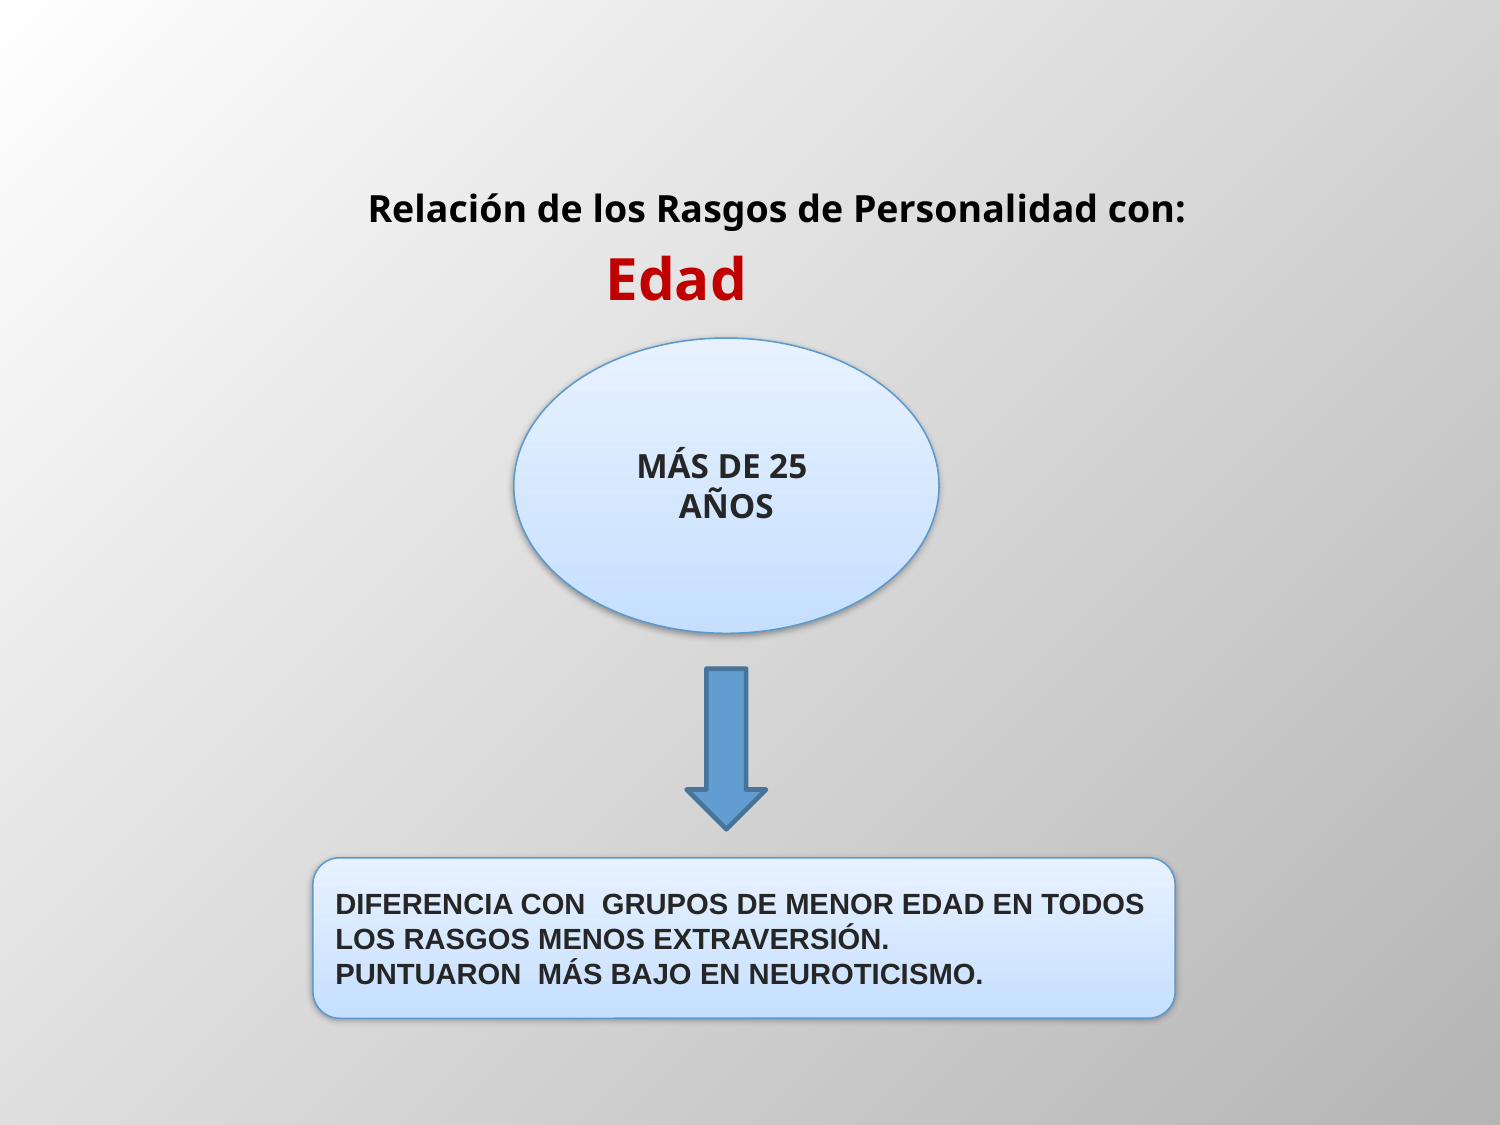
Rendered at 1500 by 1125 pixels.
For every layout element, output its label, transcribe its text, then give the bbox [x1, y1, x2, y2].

list Relación de los Rasgos de Personalidad con: Edad [40, 125, 1500, 1125]
text_box [684, 666, 769, 832]
text_box MÁS DE 25 AÑOS [513, 337, 940, 635]
text_box DIFERENCIA CON GRUPOS DE MENOR EDAD EN TODOS LOS RASGOS MENOS EXTRAVERSIÓN. PUNTUARON MÁS BAJO EN NEUROTICISMO. [312, 857, 1176, 1020]
